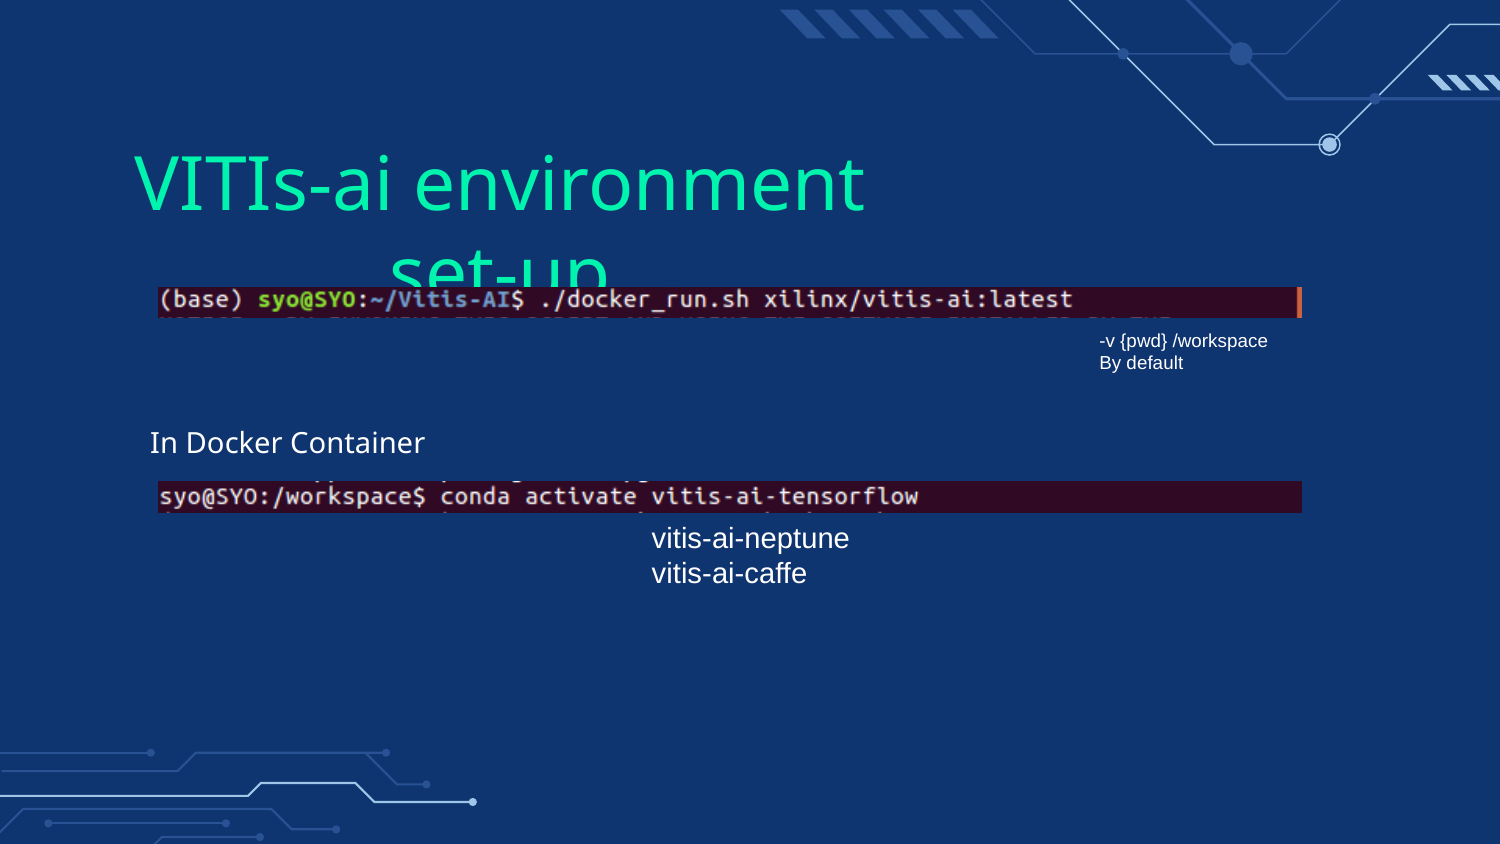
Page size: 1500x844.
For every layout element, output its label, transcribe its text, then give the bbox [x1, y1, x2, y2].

picture [157, 286, 1303, 318]
text_box In Docker Container [135, 417, 441, 468]
title VITIs-ai environment set-up [116, 135, 885, 216]
picture [157, 481, 1303, 513]
text_box vitis-ai-neptune vitis-ai-caffe [636, 521, 950, 597]
text_box -v {pwd} /workspace By default [1084, 327, 1289, 382]
